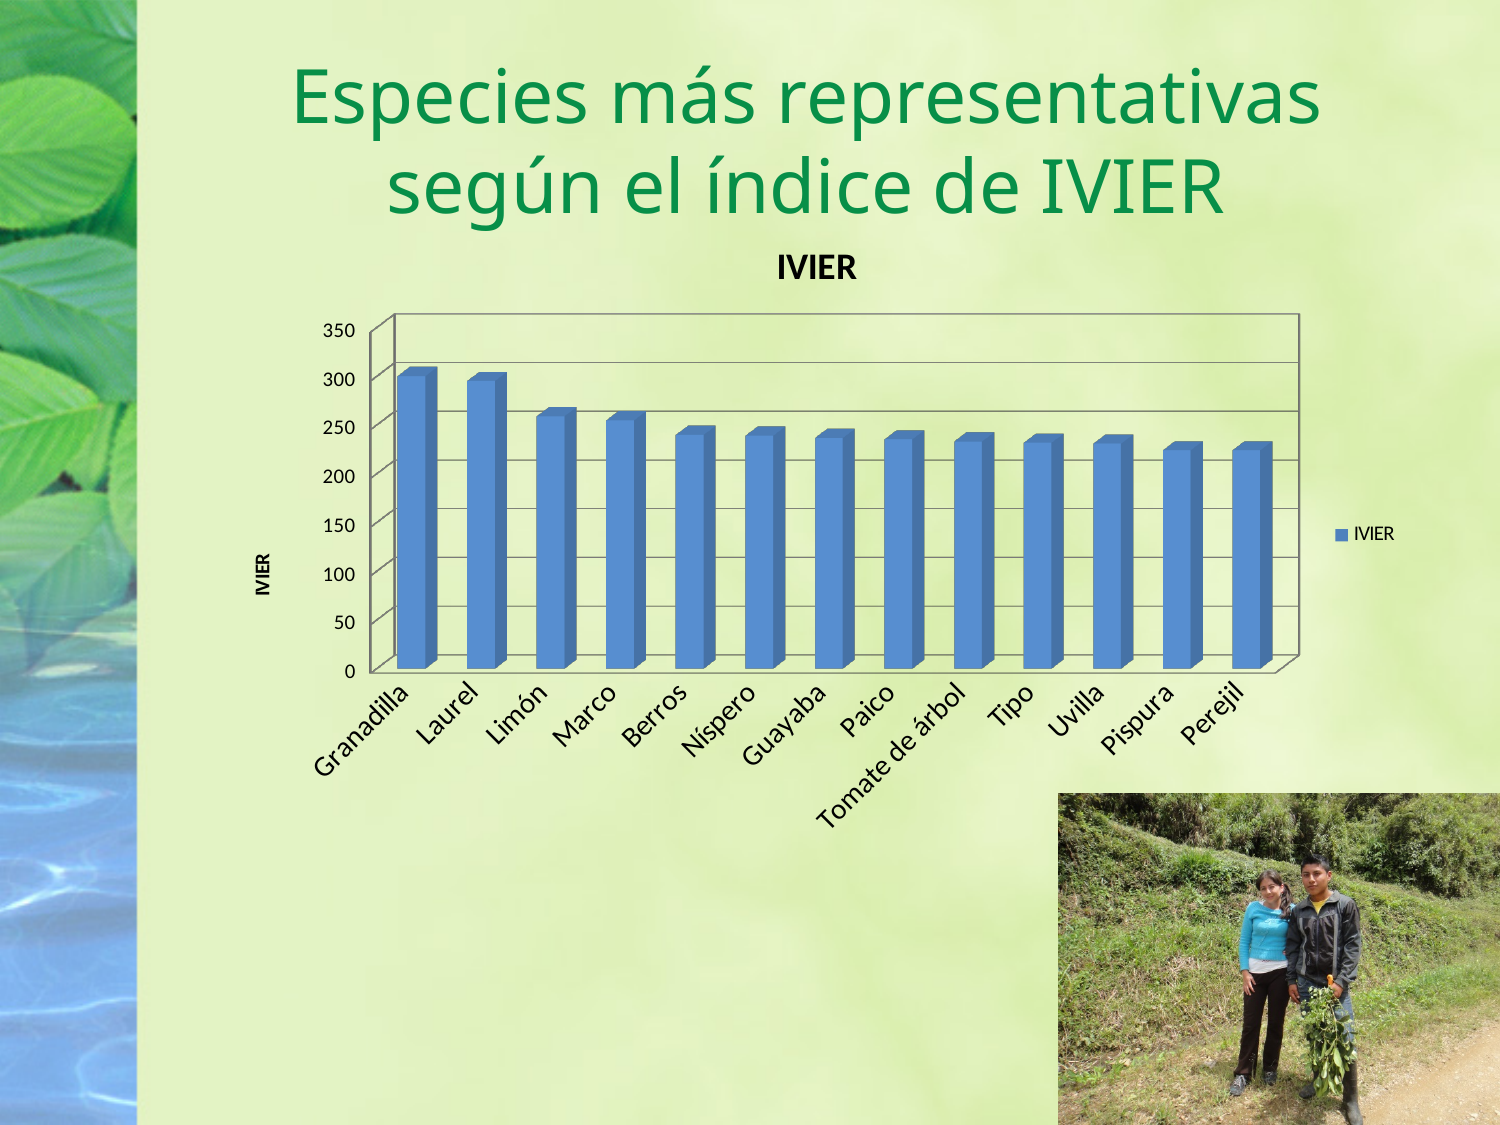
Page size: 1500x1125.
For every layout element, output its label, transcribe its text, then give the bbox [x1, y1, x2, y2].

chart [220, 219, 1415, 851]
picture [0, 0, 1500, 1125]
title Especies más representativas según el índice de IVIER [187, 45, 1425, 233]
